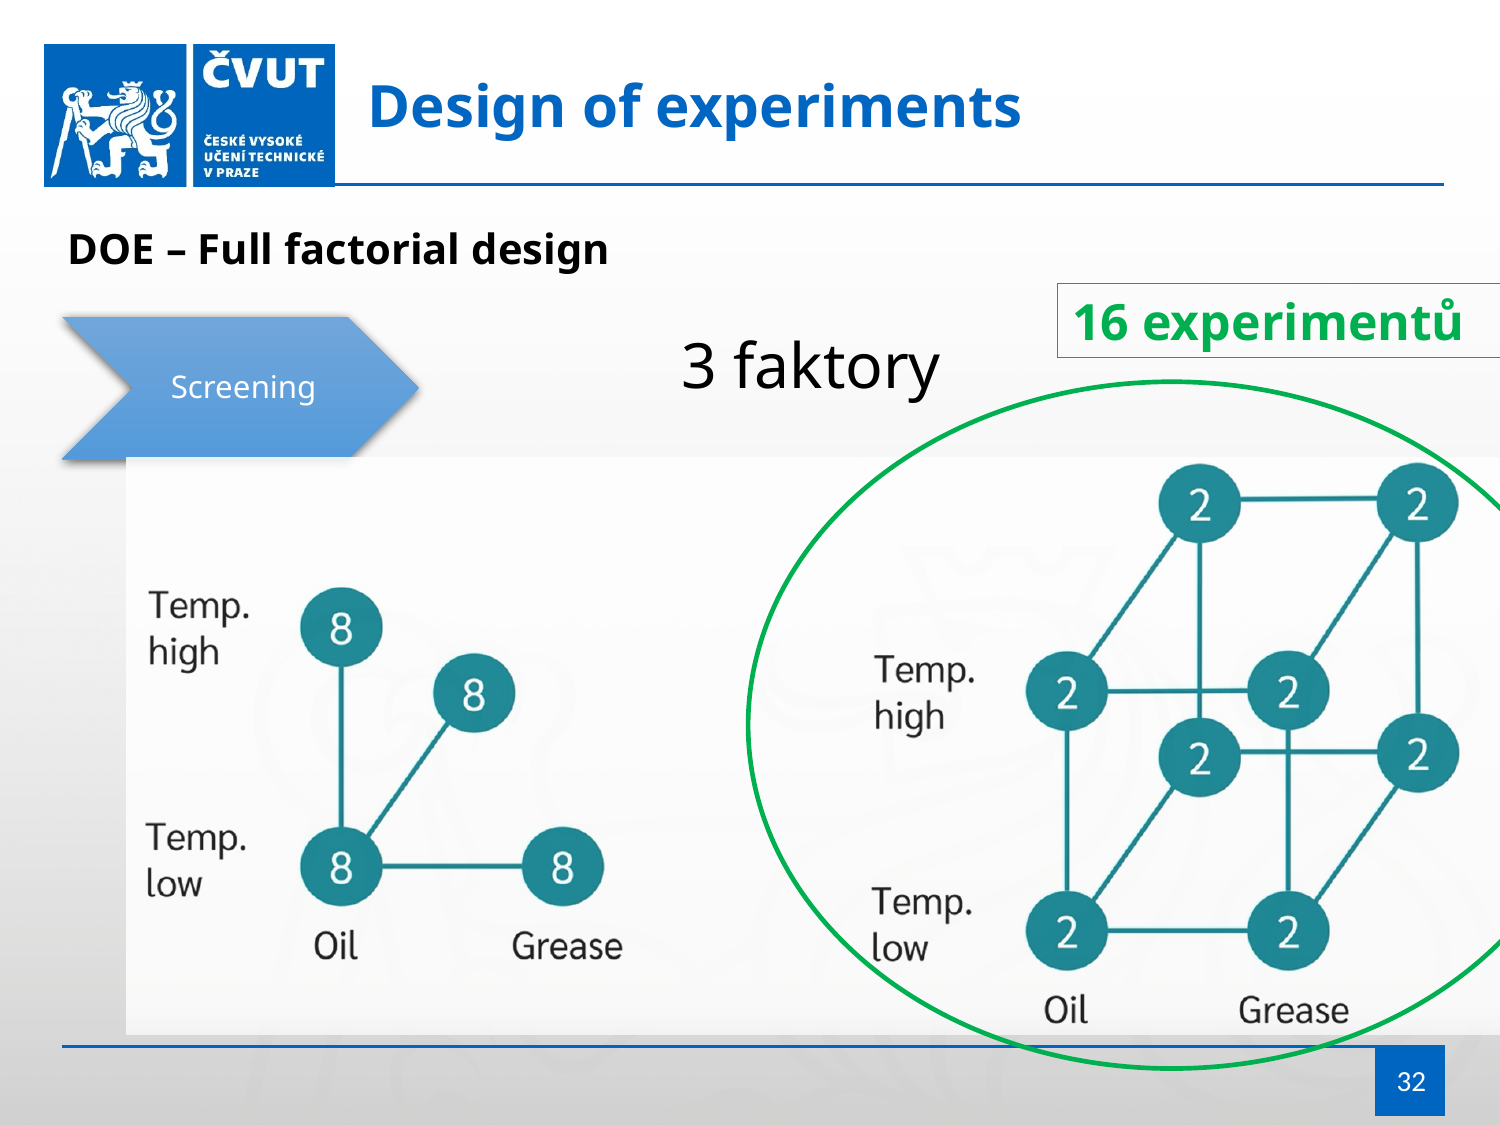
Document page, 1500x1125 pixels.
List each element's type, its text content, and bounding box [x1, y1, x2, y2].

text_box [1320, 1035, 1448, 1049]
text_box 32 [1377, 1055, 1445, 1105]
text_box Screening [61, 316, 419, 460]
text_box [986, 1035, 1358, 1046]
text_box [905, 380, 1439, 457]
text_box [457, 1035, 1011, 1045]
text_box Design of experiments [352, 61, 1444, 173]
text_box 3 faktory [483, 203, 1500, 457]
text_box [1020, 1047, 1323, 1070]
text_box 16 experimentů [1057, 283, 1500, 358]
picture [0, 0, 1500, 1125]
text_box [427, 222, 483, 457]
subtitle DOE – Full factorial design [22, 215, 483, 1038]
text_box [1376, 1049, 1444, 1116]
